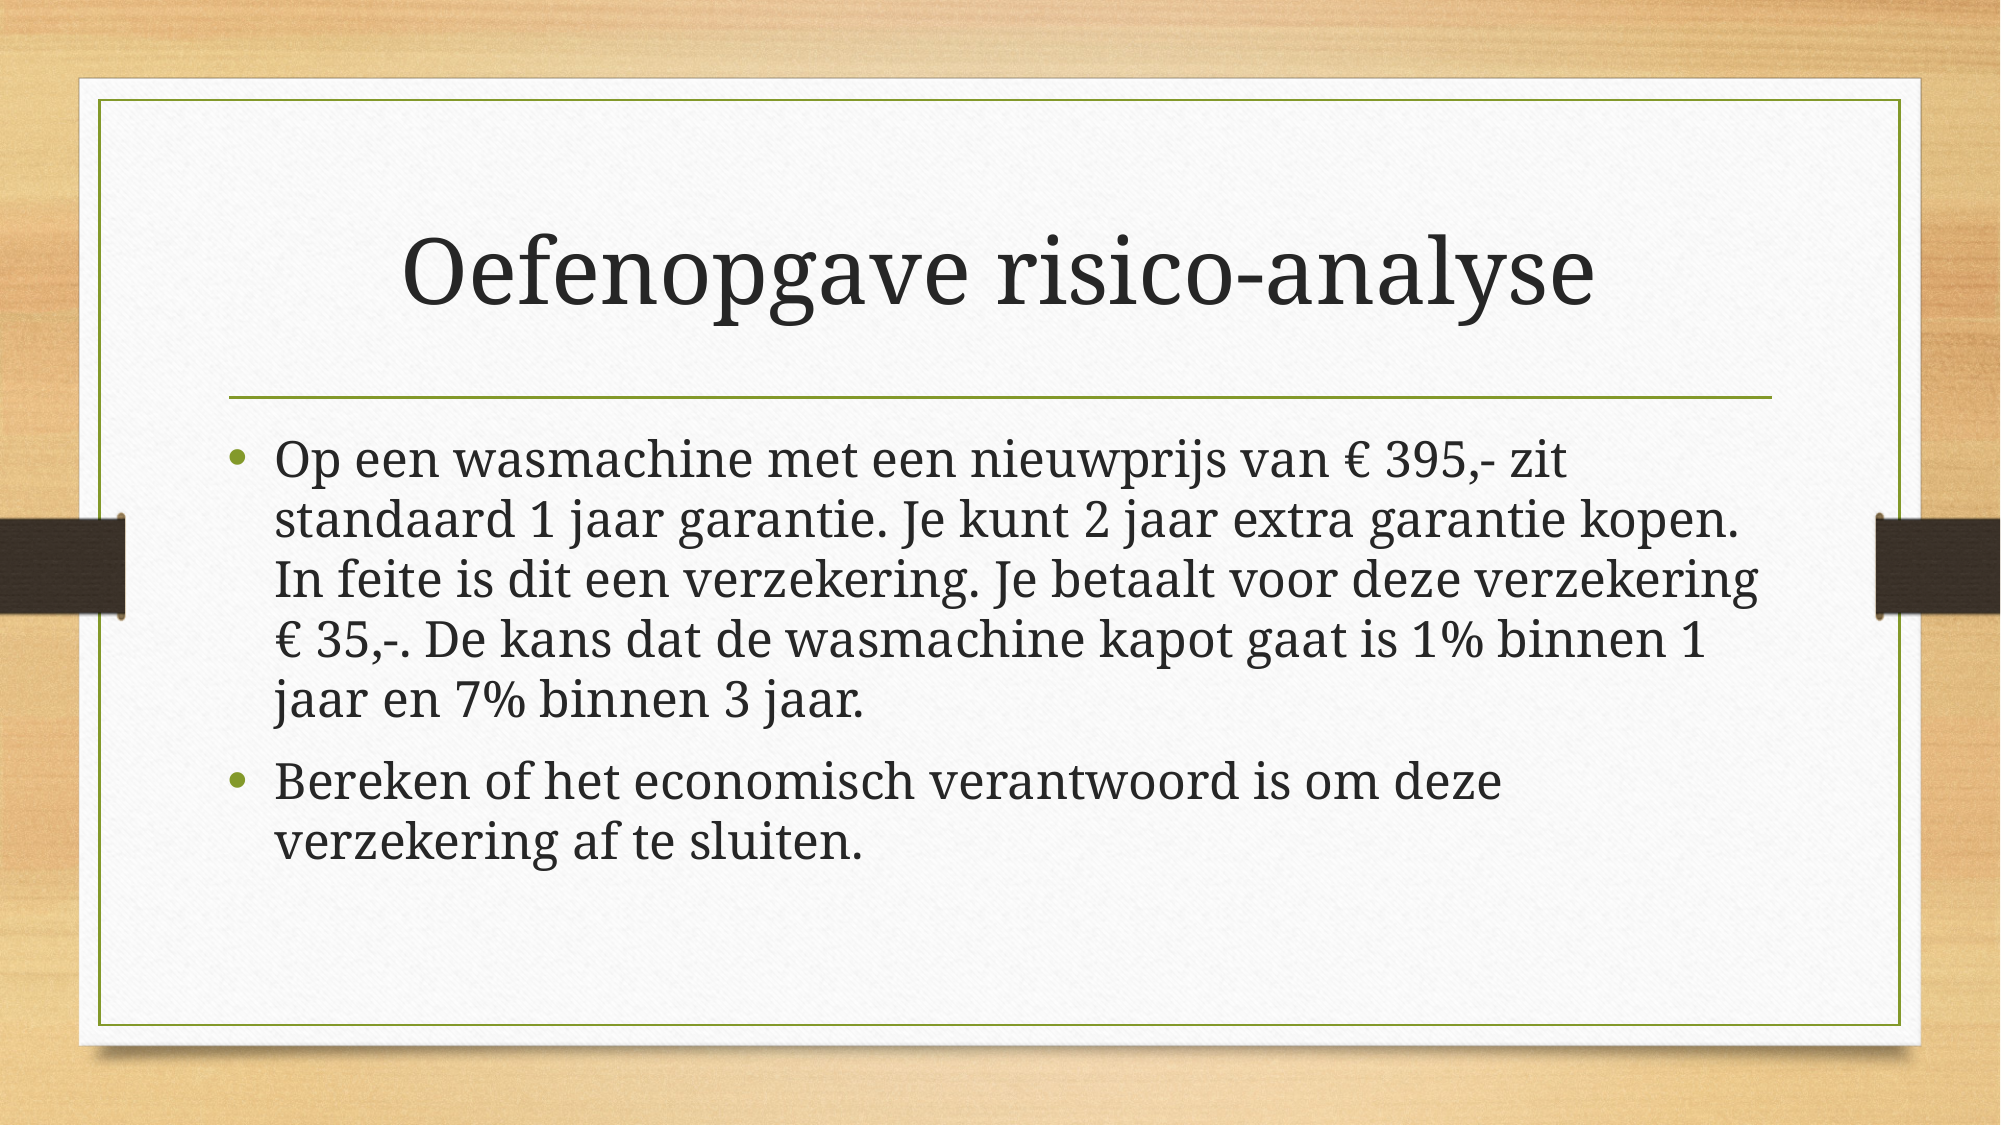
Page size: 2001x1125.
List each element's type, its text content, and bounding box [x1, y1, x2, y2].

title Oefenopgave risico-analyse [212, 161, 1788, 375]
list Op een wasmachine met een nieuwprijs van € 395,- zit standaard 1 jaar garantie. Je kunt 2 jaar extra garantie kopen. In feite is dit een verzekering. Je betaalt voor deze verzekering € 35,-. De kans dat de wasmachine kapot gaat is 1% binnen 1 jaar en 7% binnen 3 jaar. Bereken of het economisch verantwoord is om deze verzekering af te sluiten. [212, 419, 1788, 964]
picture [0, 0, 2001, 1125]
